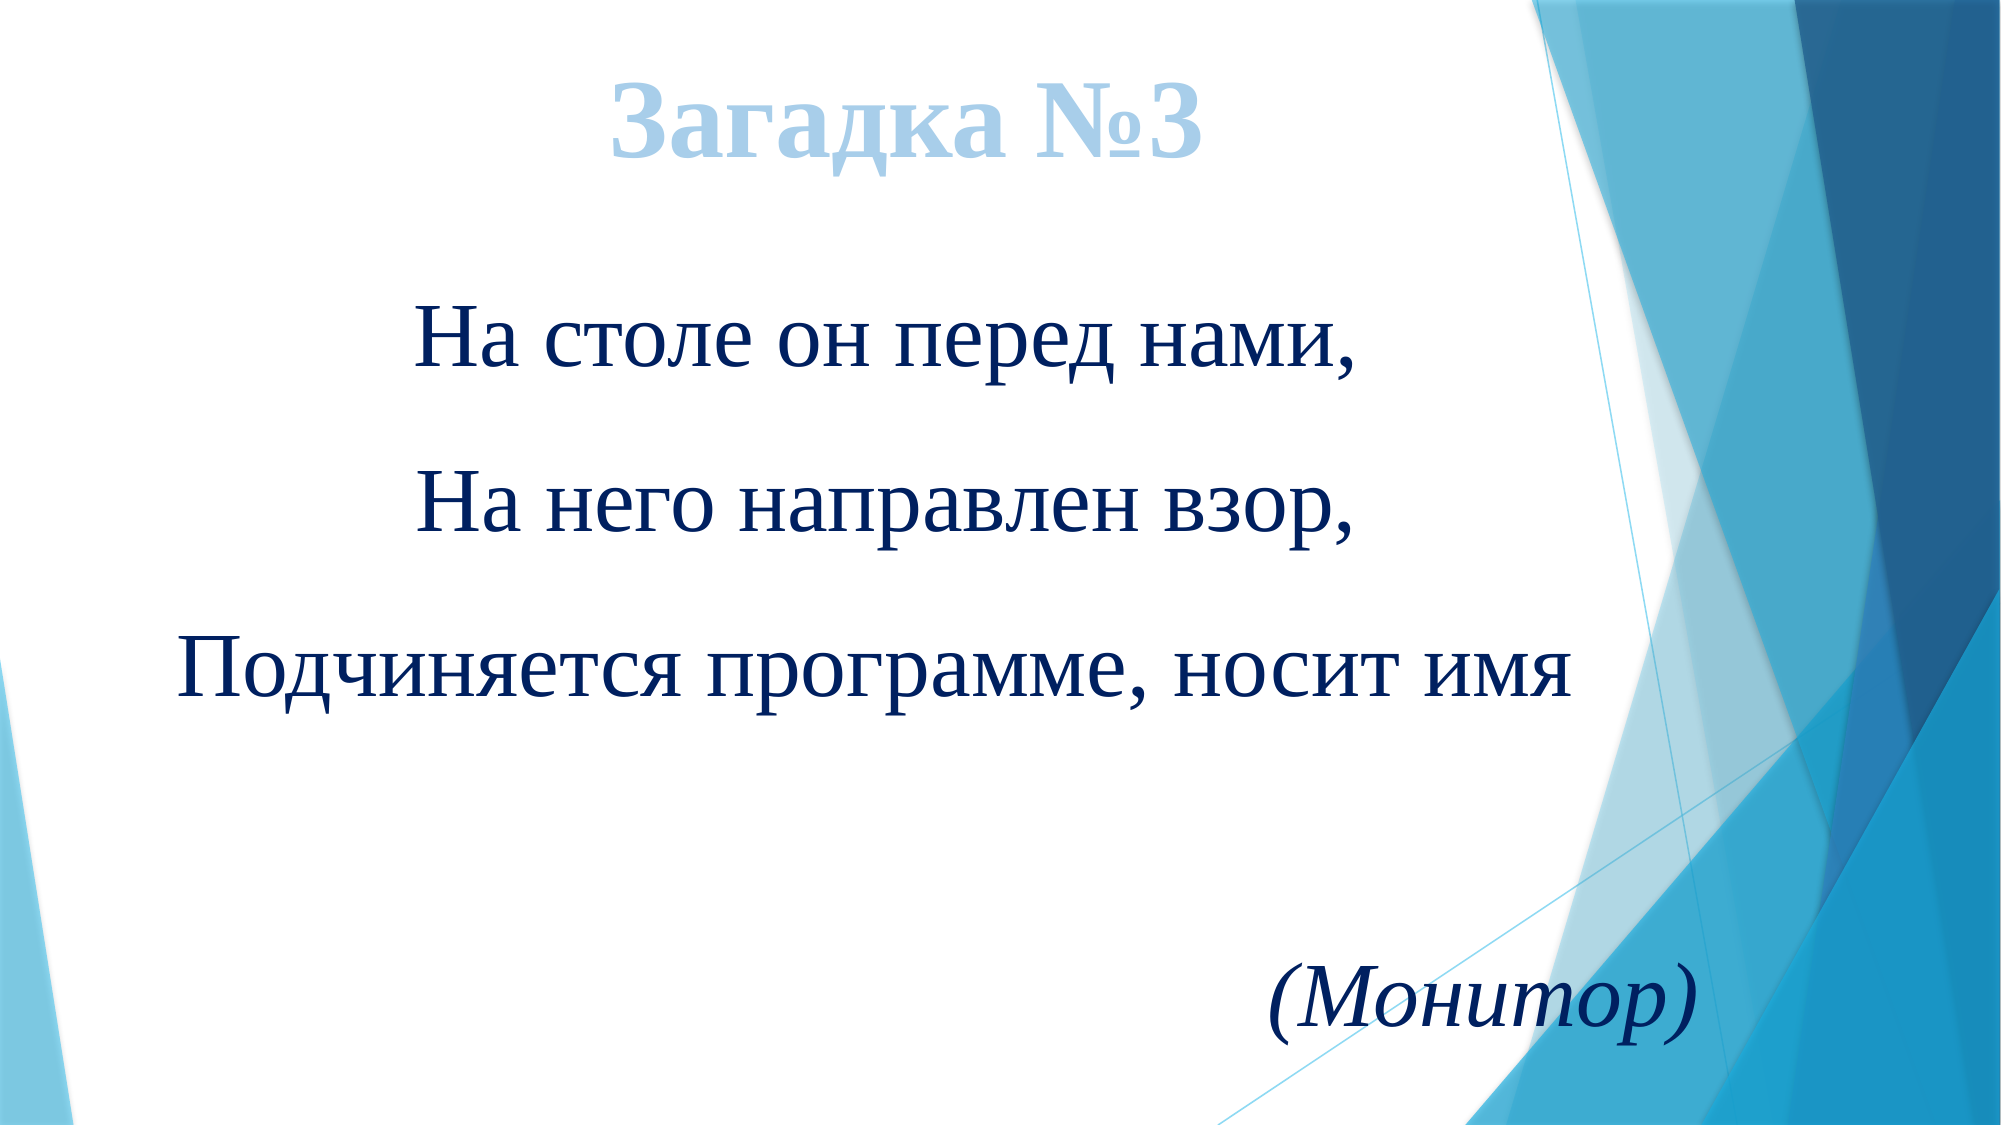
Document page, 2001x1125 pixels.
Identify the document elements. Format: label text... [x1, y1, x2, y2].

text_box На столе он перед нами, На него направлен взор, Подчиняется программе, носит имя (Монитор) [59, 212, 1715, 1125]
text_box Загадка №3 [593, 37, 1221, 188]
